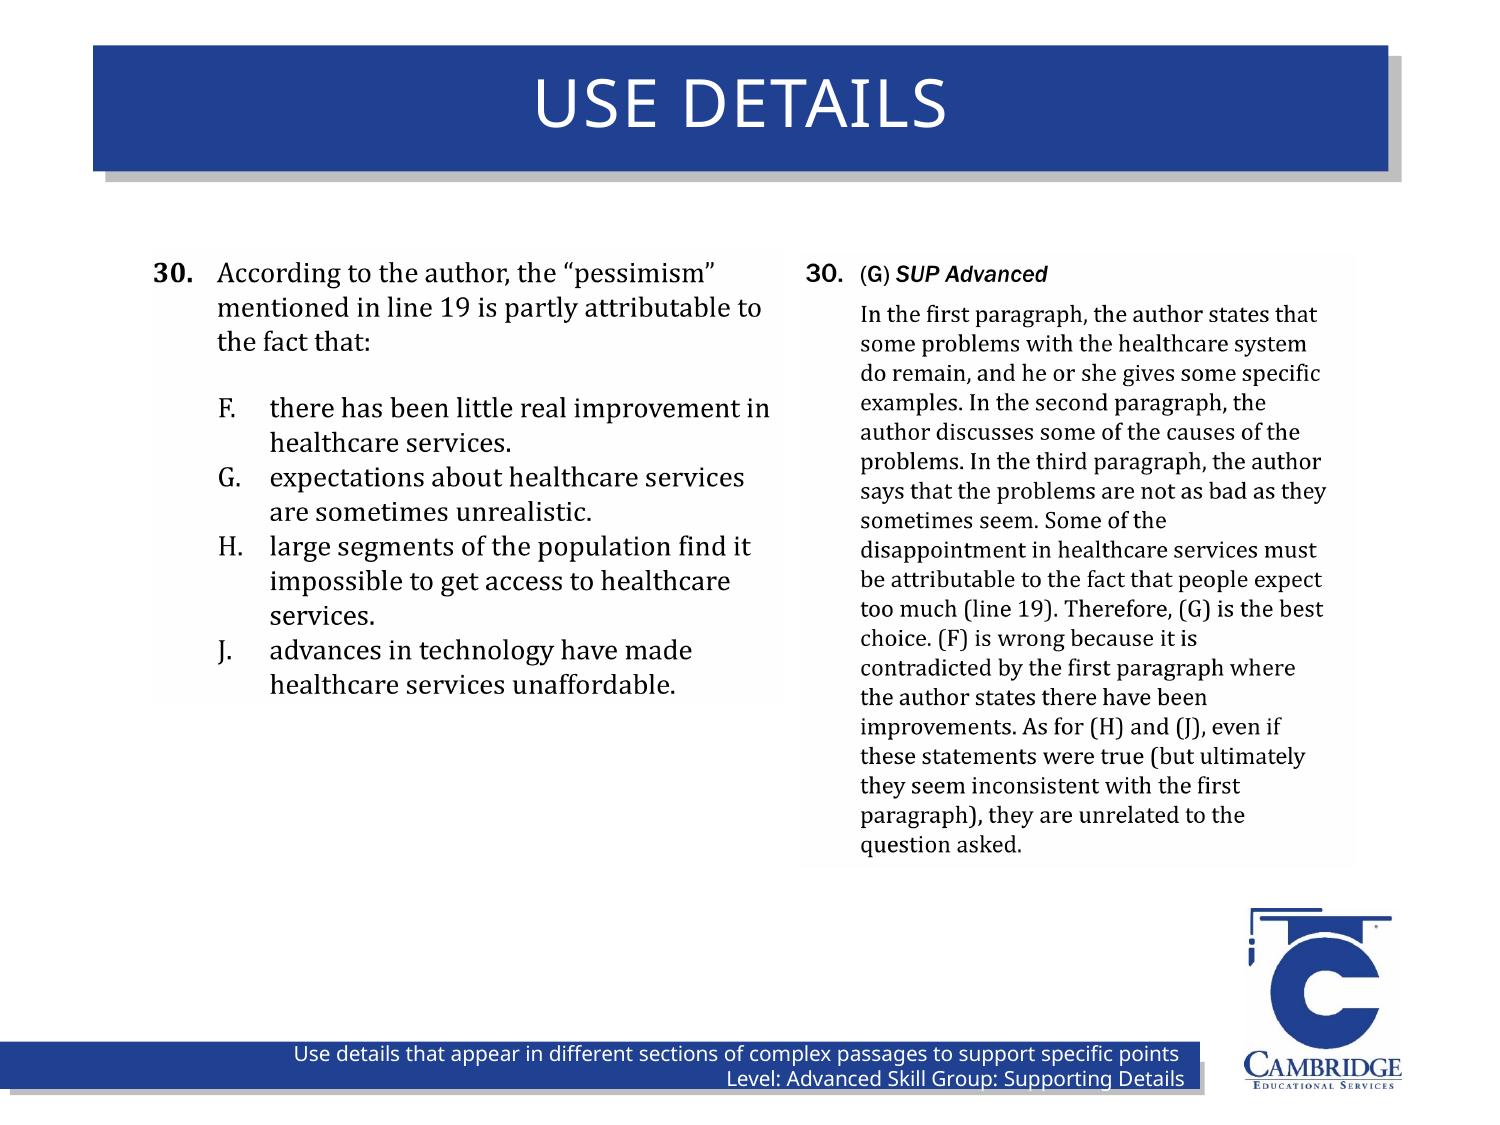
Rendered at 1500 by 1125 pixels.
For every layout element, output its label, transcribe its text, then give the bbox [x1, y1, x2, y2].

picture [799, 253, 1358, 869]
text_box [9, 1061, 1206, 1096]
footer Use details that appear in different sections of complex passages to support specific points Level: Advanced Skill Group: Supporting Details [0, 1041, 1200, 1089]
picture [1244, 908, 1403, 1090]
title Use Details [93, 45, 1389, 172]
text_box [104, 55, 1403, 183]
picture [148, 248, 782, 707]
